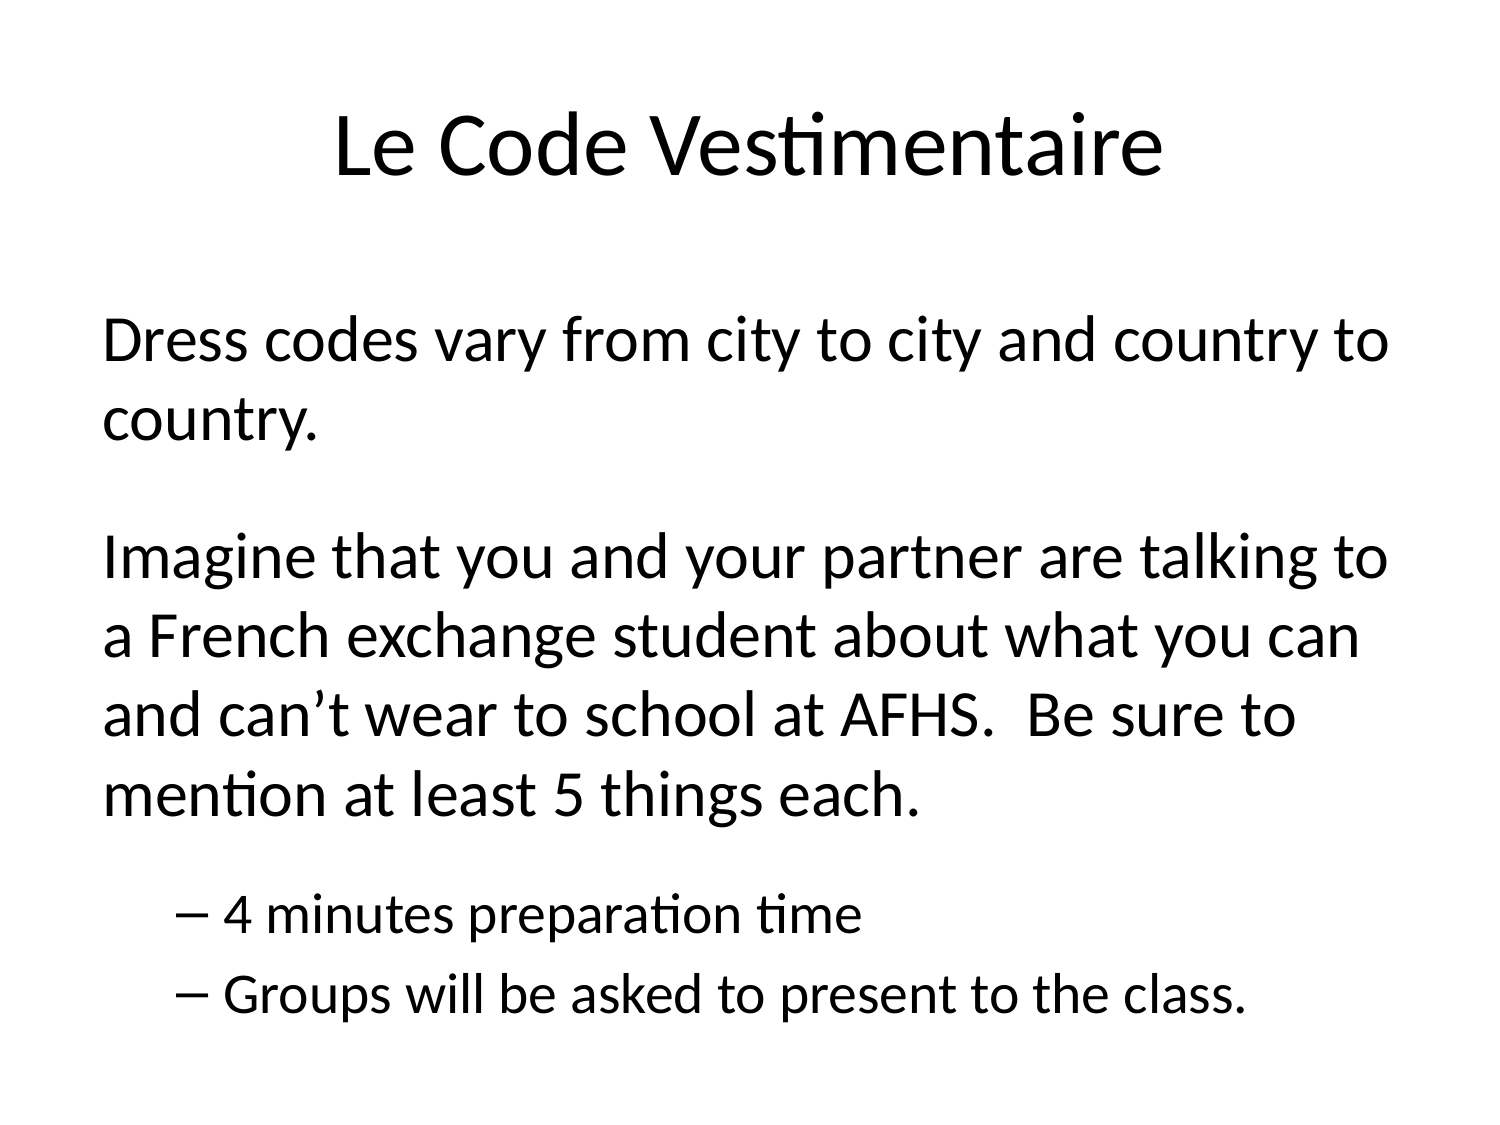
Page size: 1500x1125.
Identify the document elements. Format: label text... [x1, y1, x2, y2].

title Le Code Vestimentaire [75, 45, 1425, 233]
list Dress codes vary from city to city and country to country. Imagine that you and your partner are talking to a French exchange student about what you can and can’t wear to school at AFHS. Be sure to mention at least 5 things each. 4 minutes preparation time Groups will be asked to present to the class. [87, 287, 1425, 1038]
